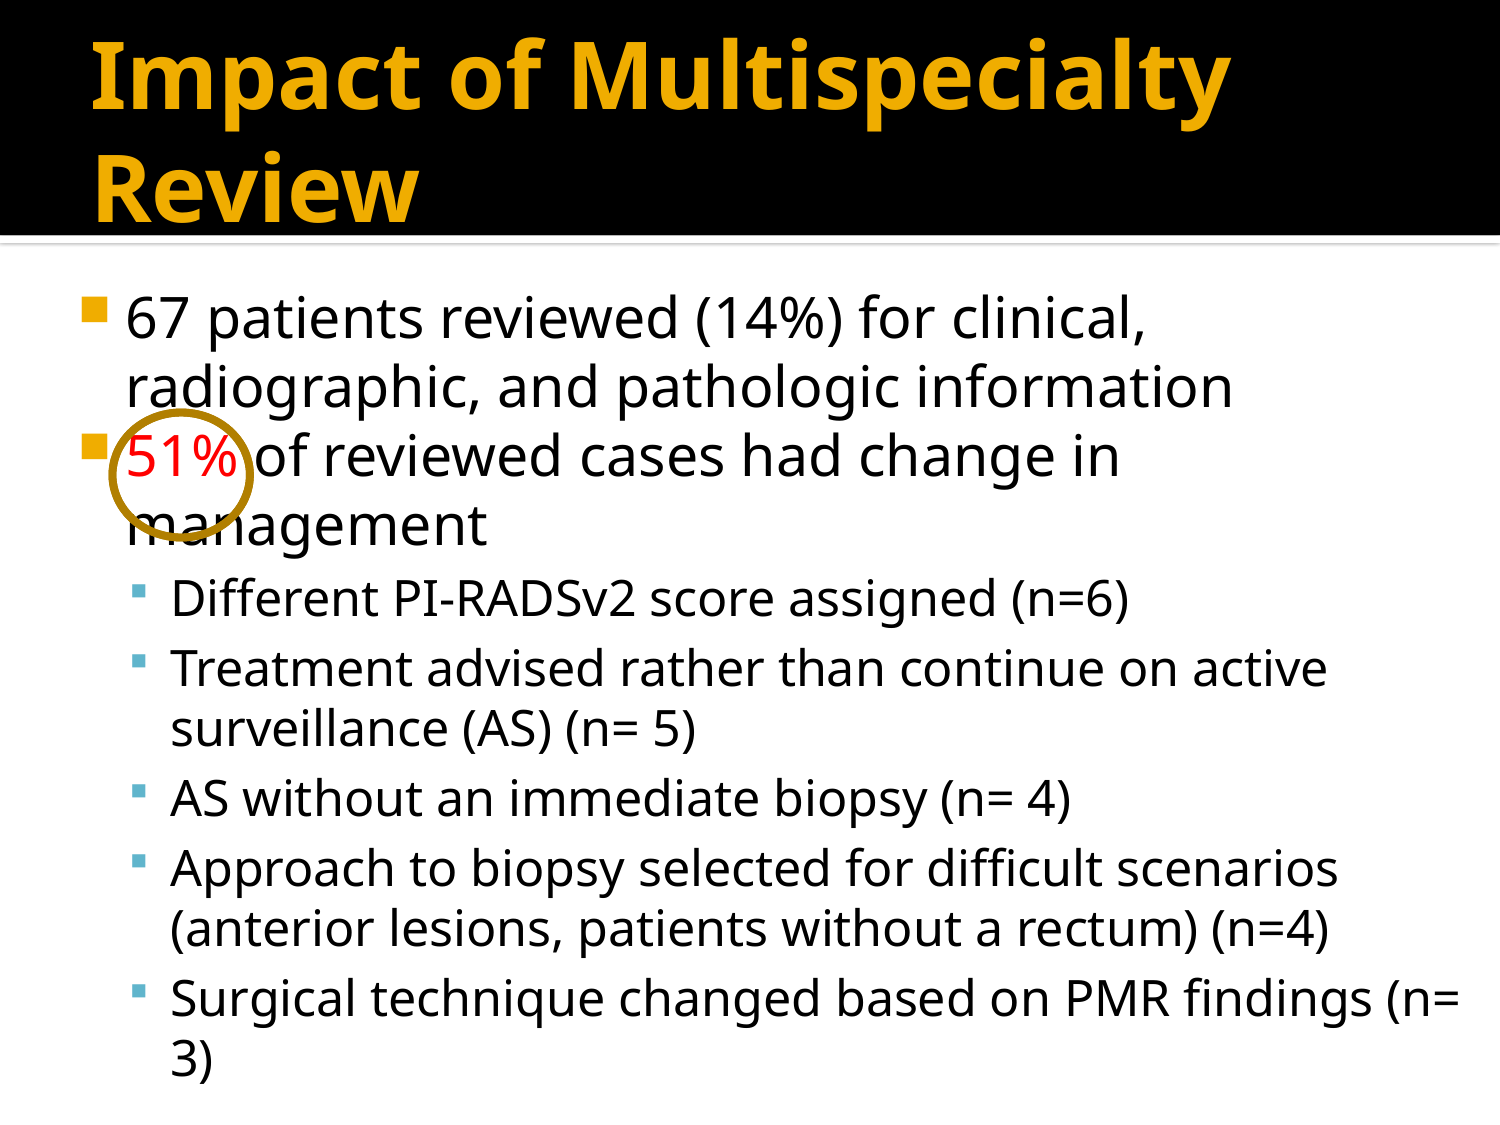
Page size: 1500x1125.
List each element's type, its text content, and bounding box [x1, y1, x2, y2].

text_box [108, 408, 254, 542]
list 67 patients reviewed (14%) for clinical, radiographic, and pathologic information 51% of reviewed cases had change in management Different PI-RADSv2 score assigned (n=6) Treatment advised rather than continue on active surveillance (AS) (n= 5) AS without an immediate biopsy (n= 4) Approach to biopsy selected for difficult scenarios (anterior lesions, patients without a rectum) (n=4) Surgical technique changed based on PMR findings (n= 3) [50, 266, 1500, 1100]
title Impact of Multispecialty Review [75, 25, 1425, 231]
